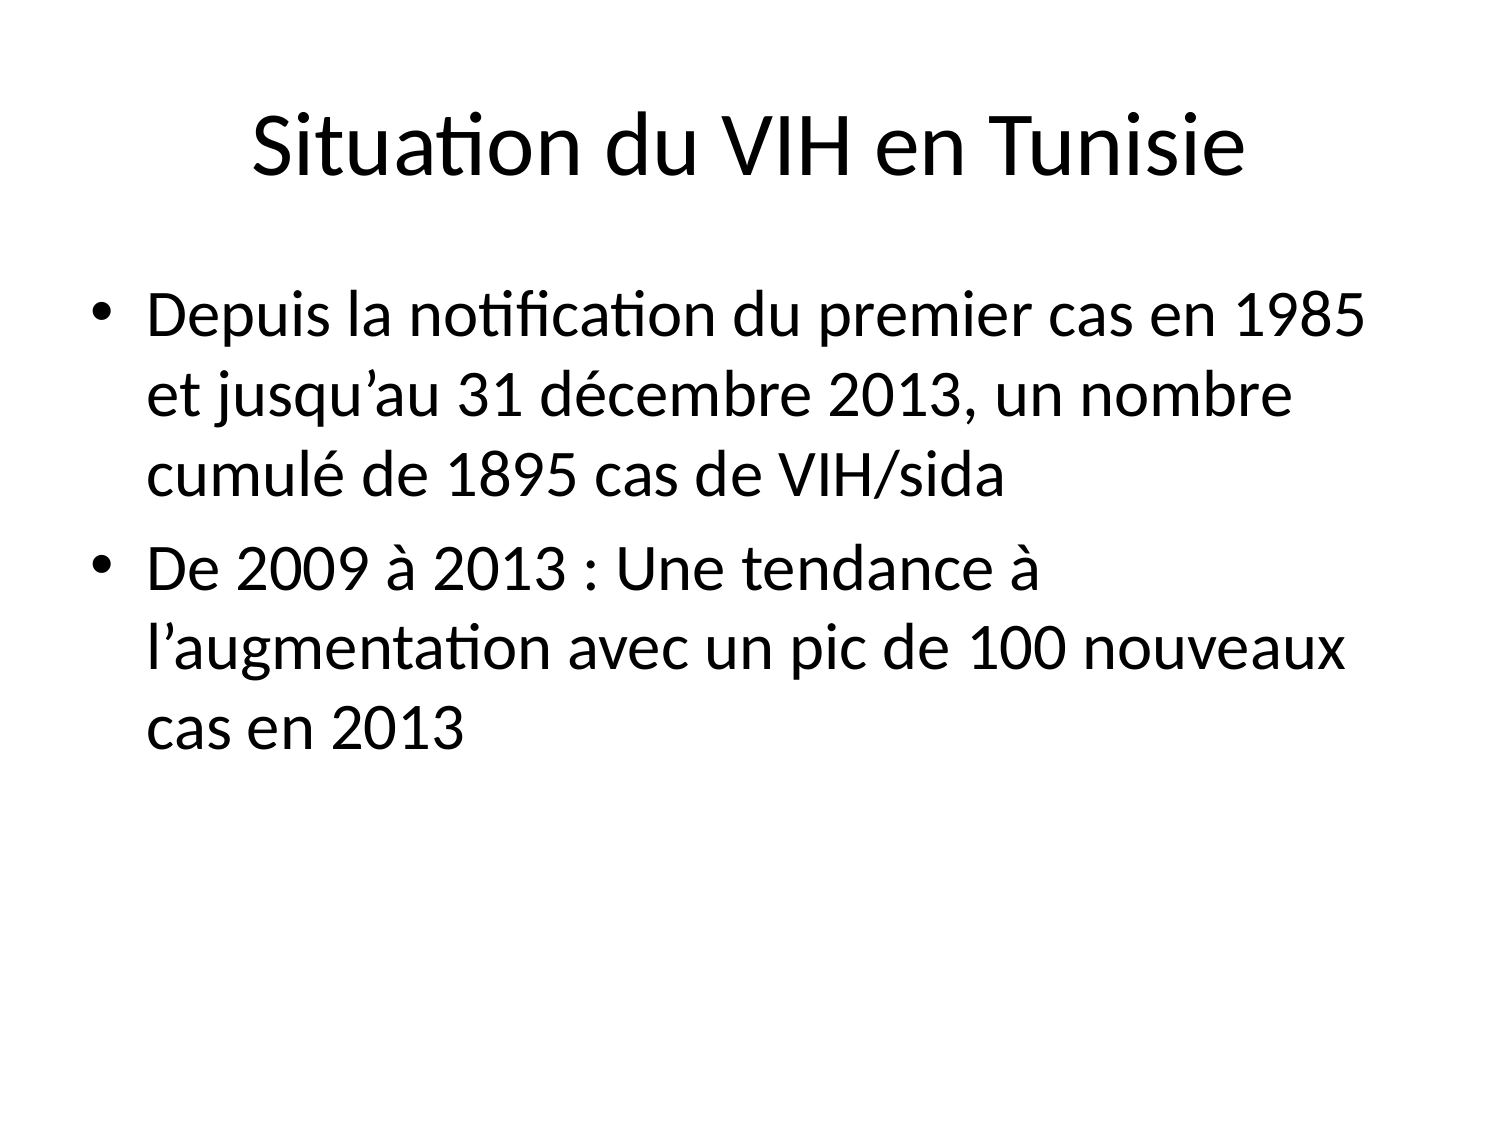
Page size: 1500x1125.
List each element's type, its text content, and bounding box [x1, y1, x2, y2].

list Depuis la notification du premier cas en 1985 et jusqu’au 31 décembre 2013, un nombre cumulé de 1895 cas de VIH/sida De 2009 à 2013 : Une tendance à l’augmentation avec un pic de 100 nouveaux cas en 2013 [75, 262, 1425, 1005]
title Situation du VIH en Tunisie [75, 45, 1425, 233]
